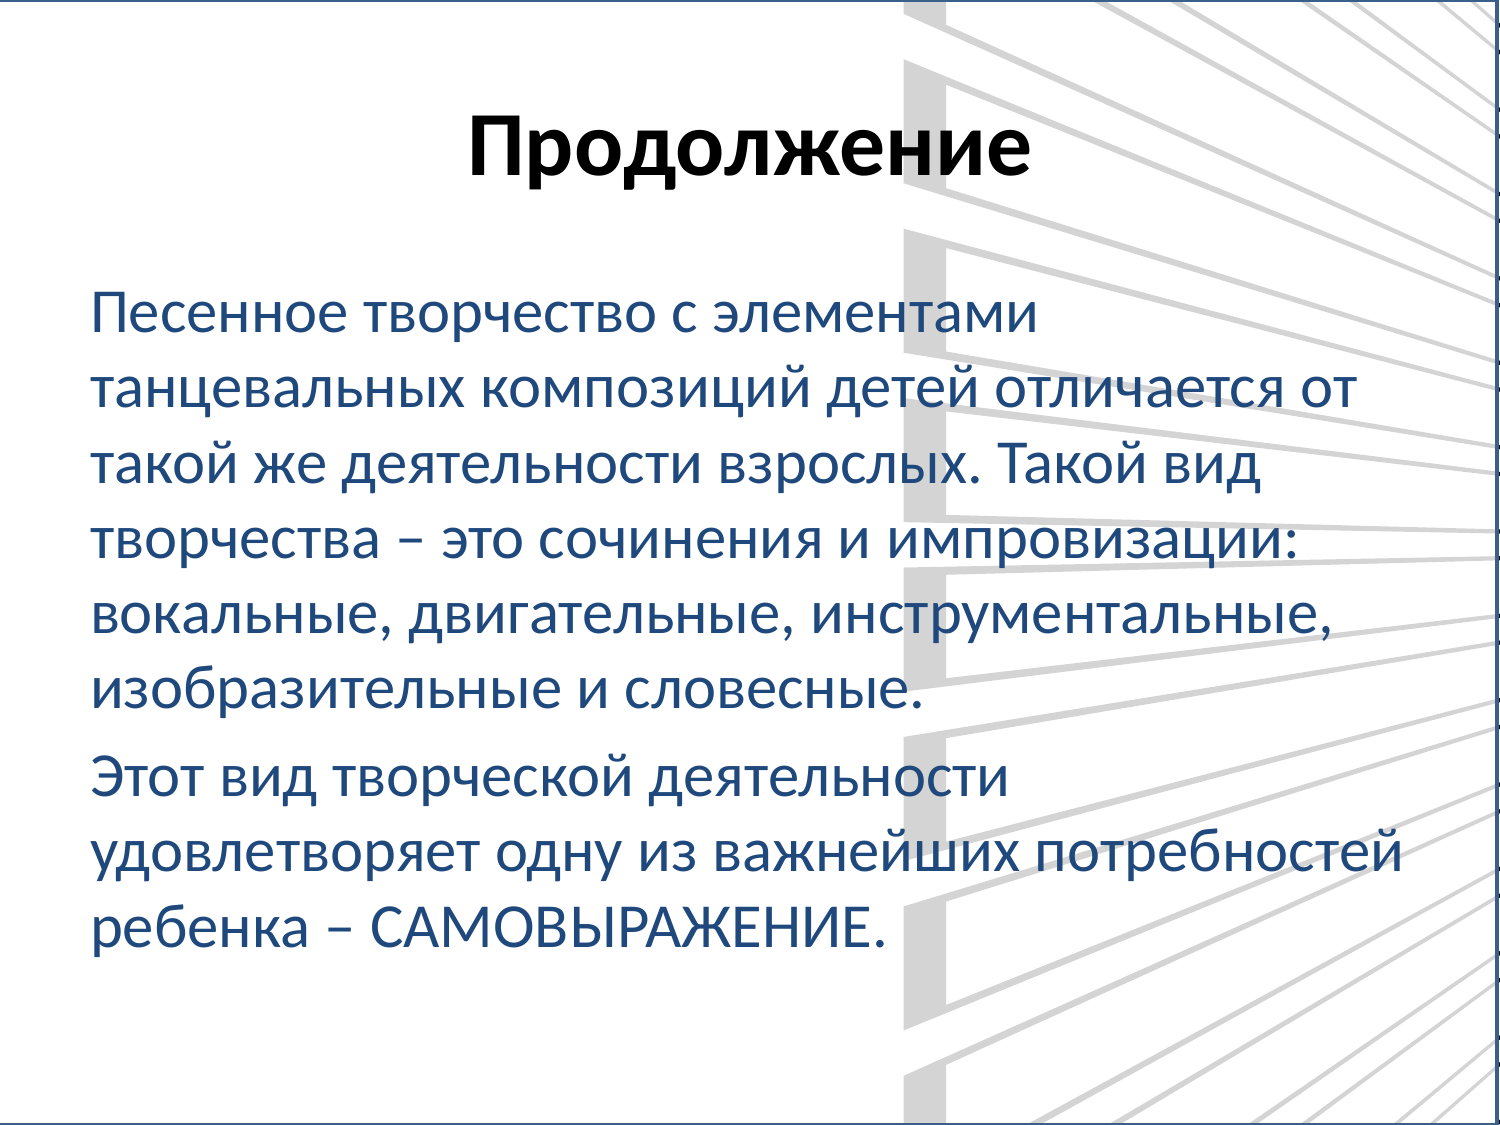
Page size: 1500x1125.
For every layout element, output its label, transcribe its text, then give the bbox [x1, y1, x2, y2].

list Песенное творчество с элементами танцевальных композиций детей отличается от такой же деятельности взрослых. Такой вид творчества – это сочинения и импровизации: вокальные, двигательные, инструментальные, изобразительные и словесные. Этот вид творческой деятельности удовлетворяет одну из важнейших потребностей ребенка – САМОВЫРАЖЕНИЕ. [75, 262, 1425, 1005]
title Продолжение [75, 45, 1425, 233]
